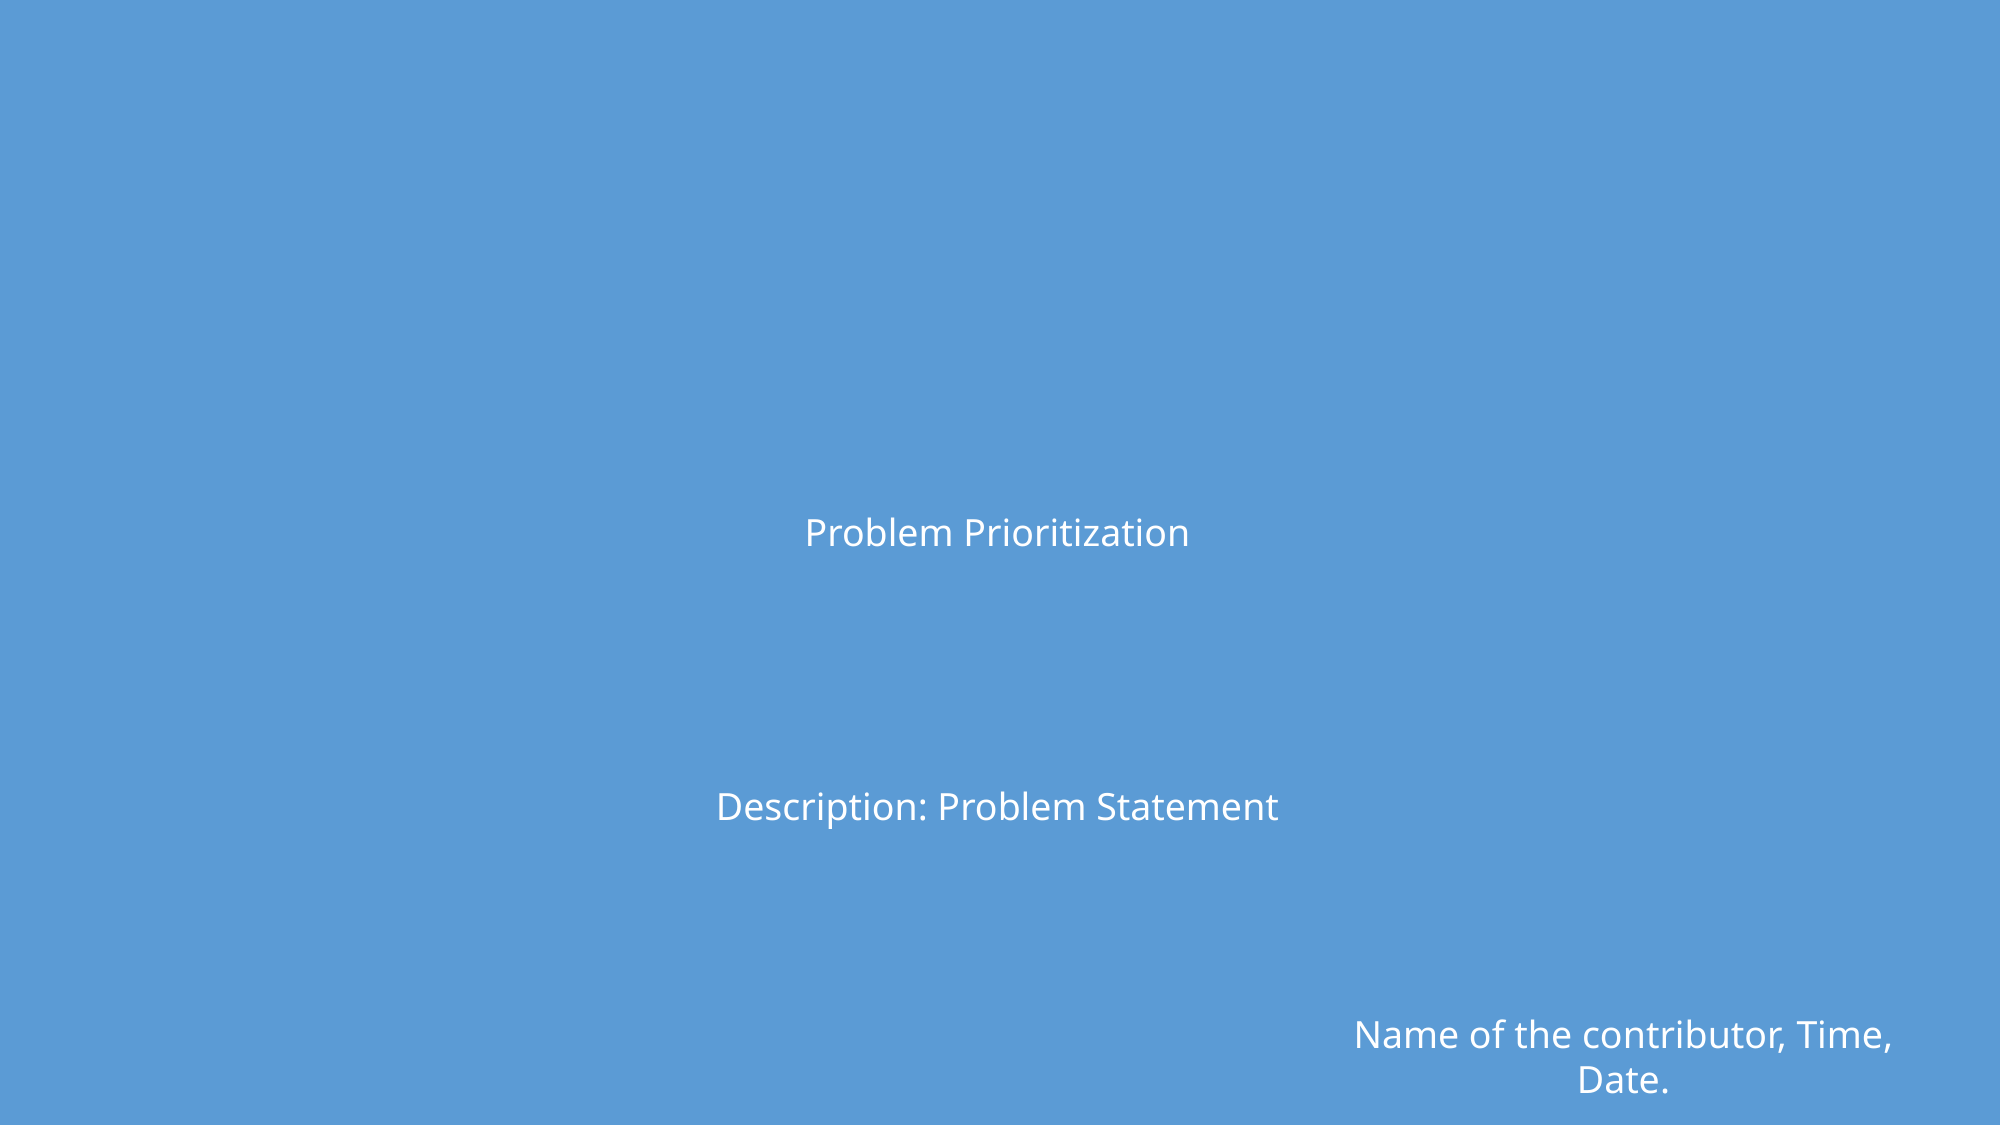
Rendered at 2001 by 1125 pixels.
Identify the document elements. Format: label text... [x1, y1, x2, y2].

text_box Description: Problem Statement [100, 775, 1895, 836]
text_box Name of the contributor, Time, Date. [1323, 1003, 1924, 1109]
text_box Problem Prioritization [251, 501, 1745, 562]
